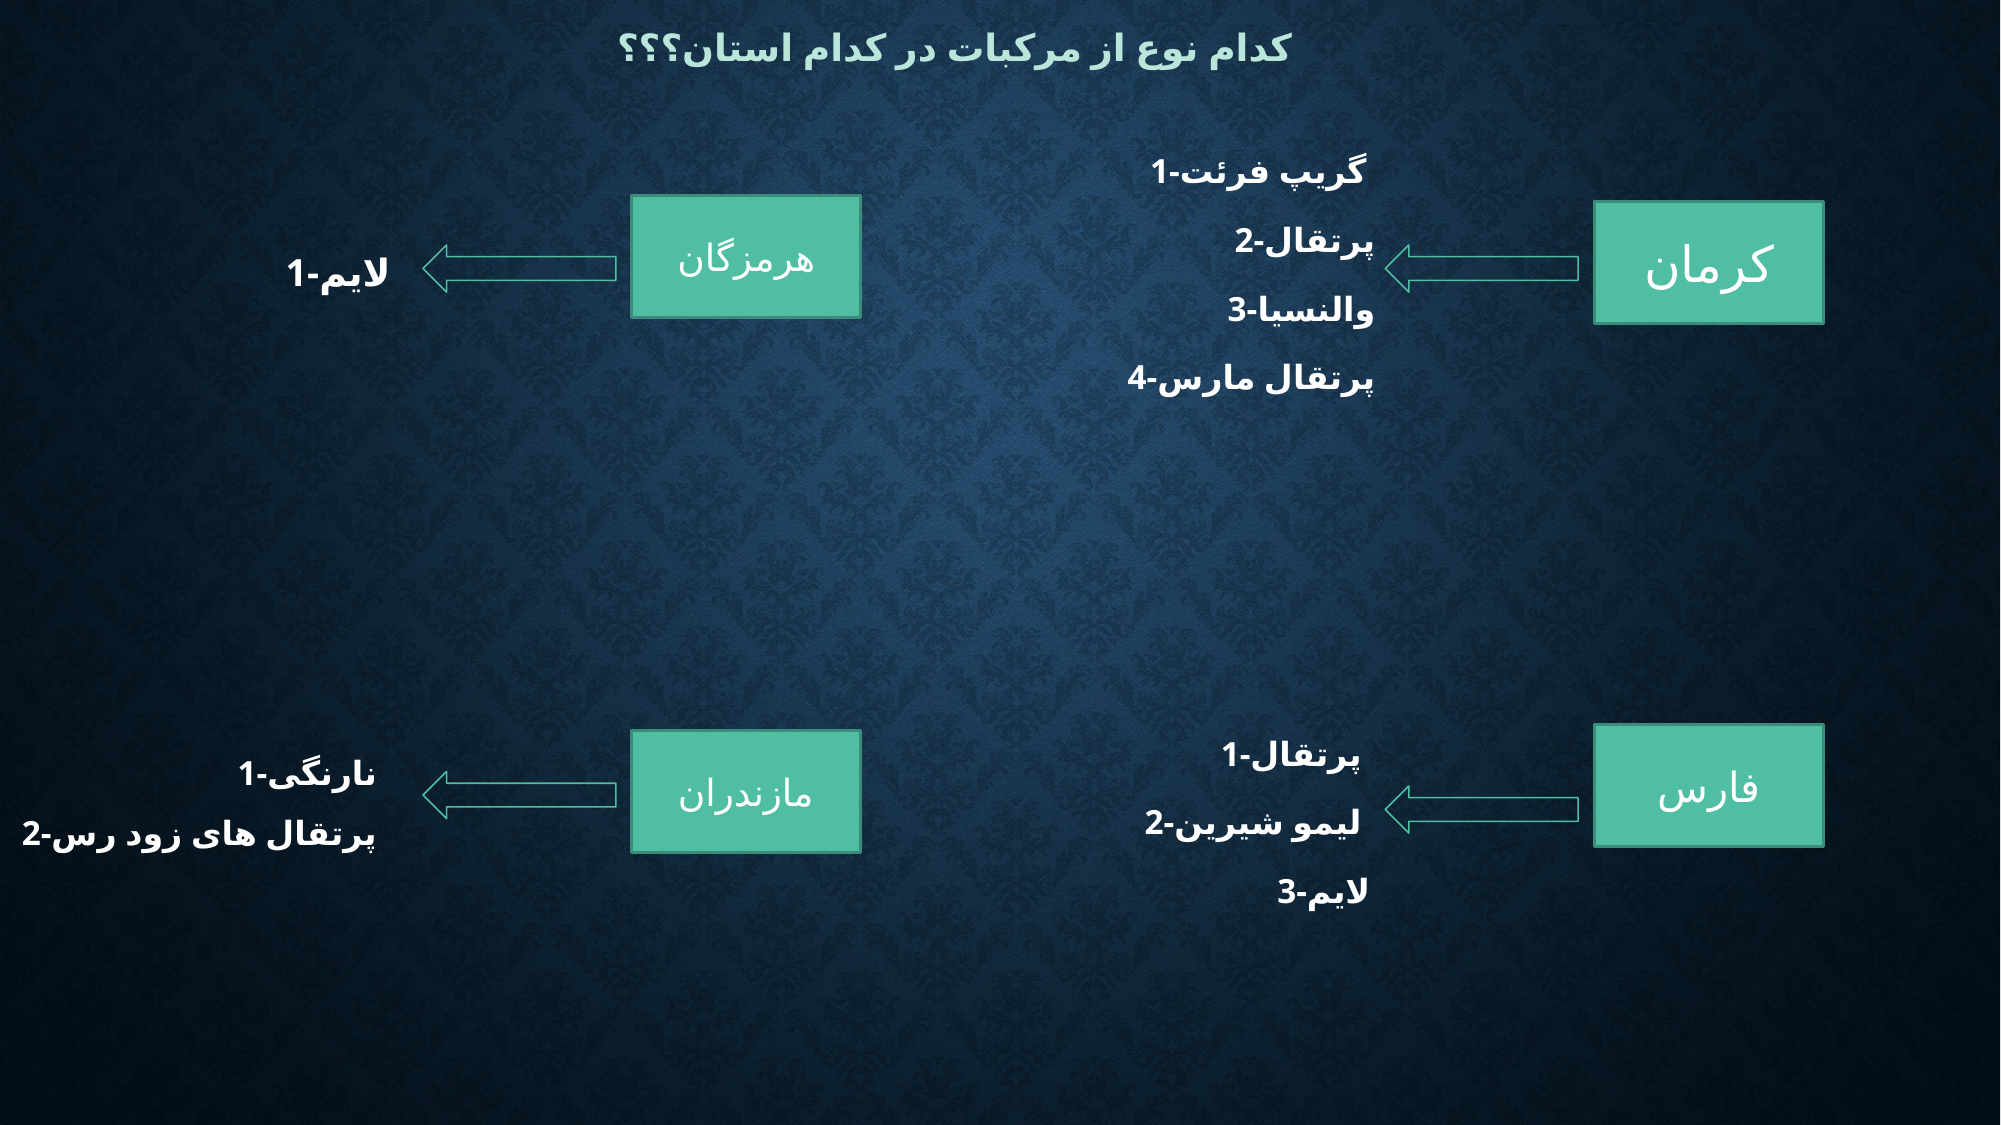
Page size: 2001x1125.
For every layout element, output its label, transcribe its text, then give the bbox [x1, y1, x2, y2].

text_box [1385, 785, 1579, 834]
list 1-گریپ فرئت 2-پرتقال 3-والنسیا 4-پرتقال مارس [849, 135, 1391, 608]
text_box [423, 244, 616, 293]
text_box فارس [1593, 723, 1825, 848]
title کدام نوع از مرکبات در کدام استان؟؟؟ [601, 37, 1308, 63]
text_box هرمزگان [630, 194, 862, 319]
text_box مازندران [630, 729, 862, 854]
list 1-پرتقال 2-لیمو شیرین 3-لایم [766, 717, 1386, 1125]
list 1-لایم [67, 232, 609, 469]
list 1-نارنگی 2-پرتقال های زود رس [0, 724, 393, 860]
text_box [1385, 244, 1579, 293]
text_box [423, 771, 616, 819]
text_box کرمان [1593, 200, 1825, 325]
